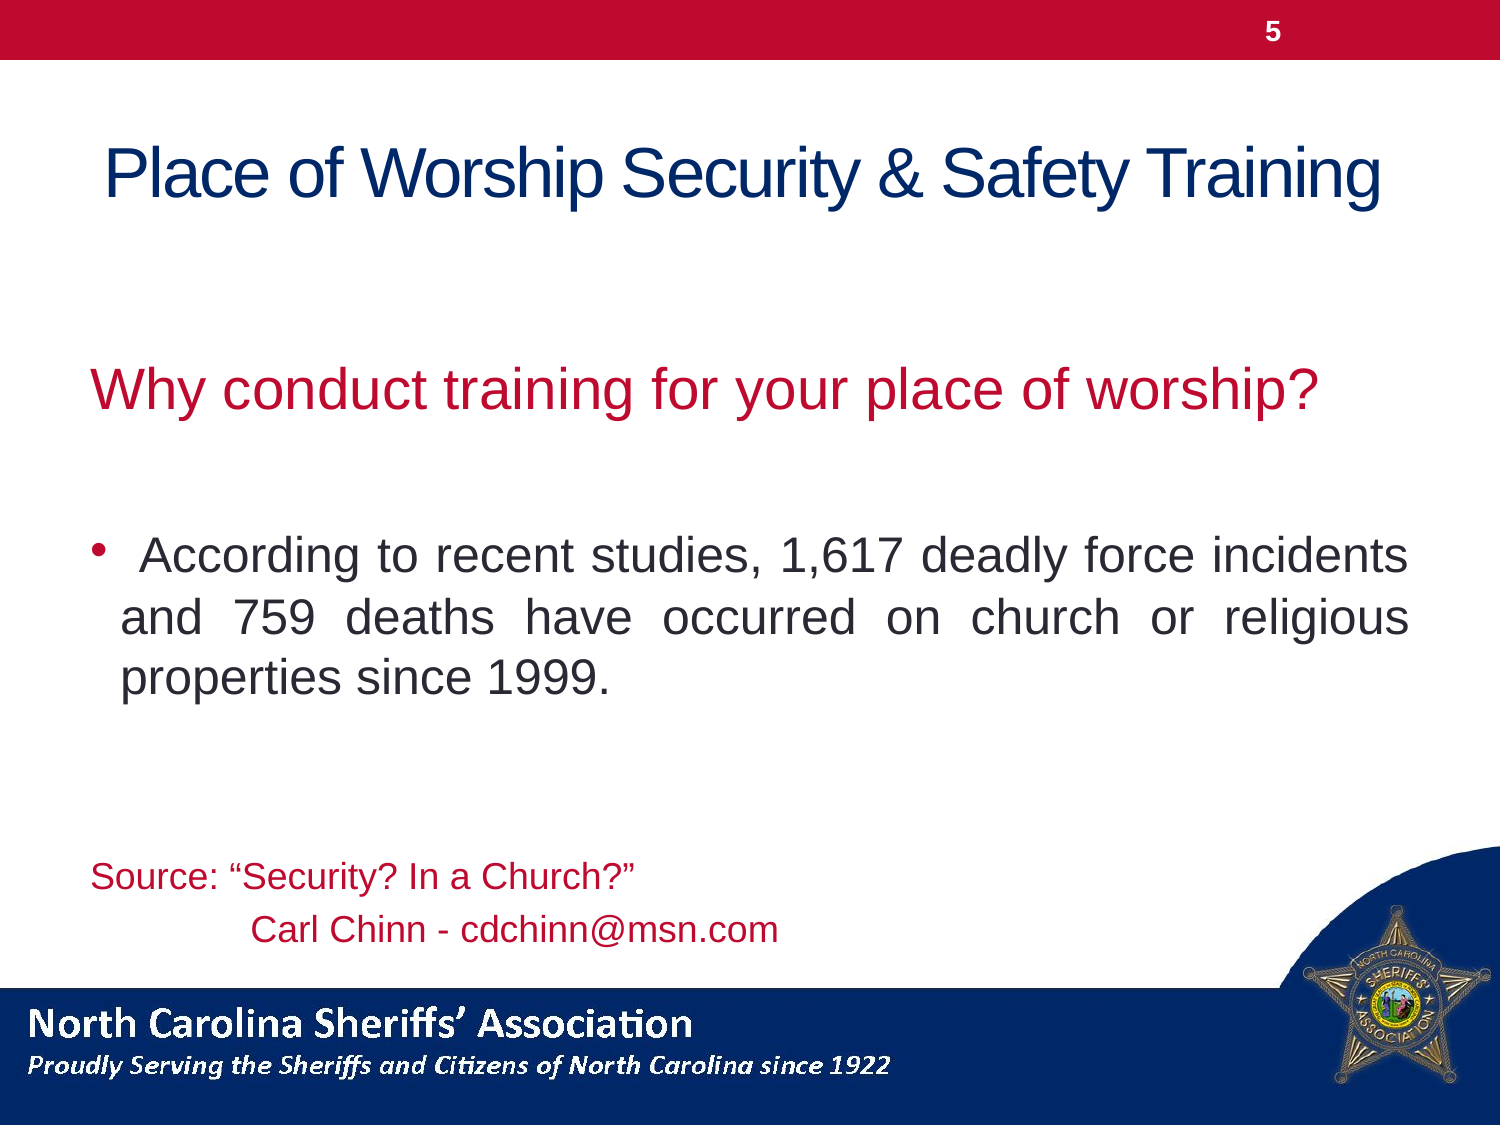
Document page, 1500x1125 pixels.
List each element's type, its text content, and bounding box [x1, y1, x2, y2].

picture [0, 74, 1500, 1125]
title Place of Worship Security & Safety Training [12, 87, 1475, 250]
list Why conduct training for your place of worship? According to recent studies, 1,617 deadly force incidents and 759 deaths have occurred on church or religious properties since 1999. Source: “Security? In a Church?” Carl Chinn - cdchinn@msn.com [75, 262, 1425, 1063]
slide_number 5 [1250, 3, 1425, 57]
